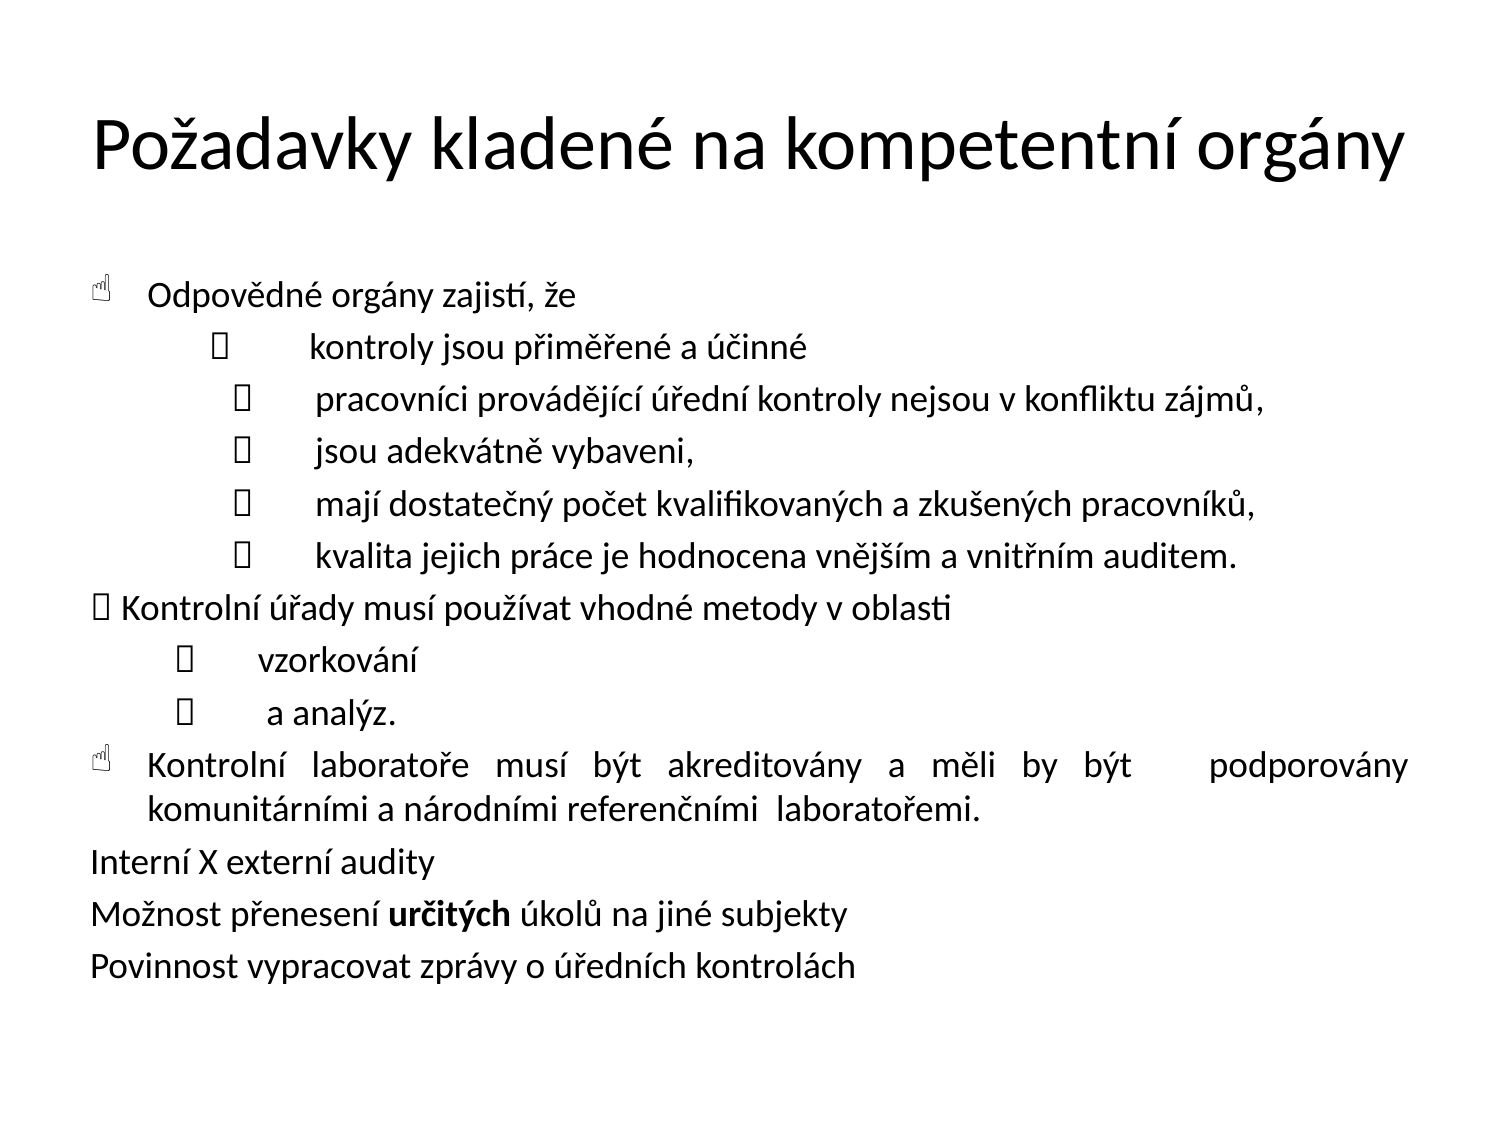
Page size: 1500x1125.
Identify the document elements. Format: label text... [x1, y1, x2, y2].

list Odpovědné orgány zajistí, že  kontroly jsou přiměřené a účinné  pracovníci provádějící úřední kontroly nejsou v konfliktu zájmů,  jsou adekvátně vybaveni,  mají dostatečný počet kvalifikovaných a zkušených pracovníků,  kvalita jejich práce je hodnocena vnějším a vnitřním auditem.  Kontrolní úřady musí používat vhodné metody v oblasti  vzorkování  a analýz. Kontrolní laboratoře musí být akreditovány a měli by být podporovány komunitárními a národními referenčními laboratořemi. Interní X externí audity Možnost přenesení určitých úkolů na jiné subjekty Povinnost vypracovat zprávy o úředních kontrolách [75, 262, 1425, 1005]
title Požadavky kladené na kompetentní orgány [75, 45, 1425, 233]
